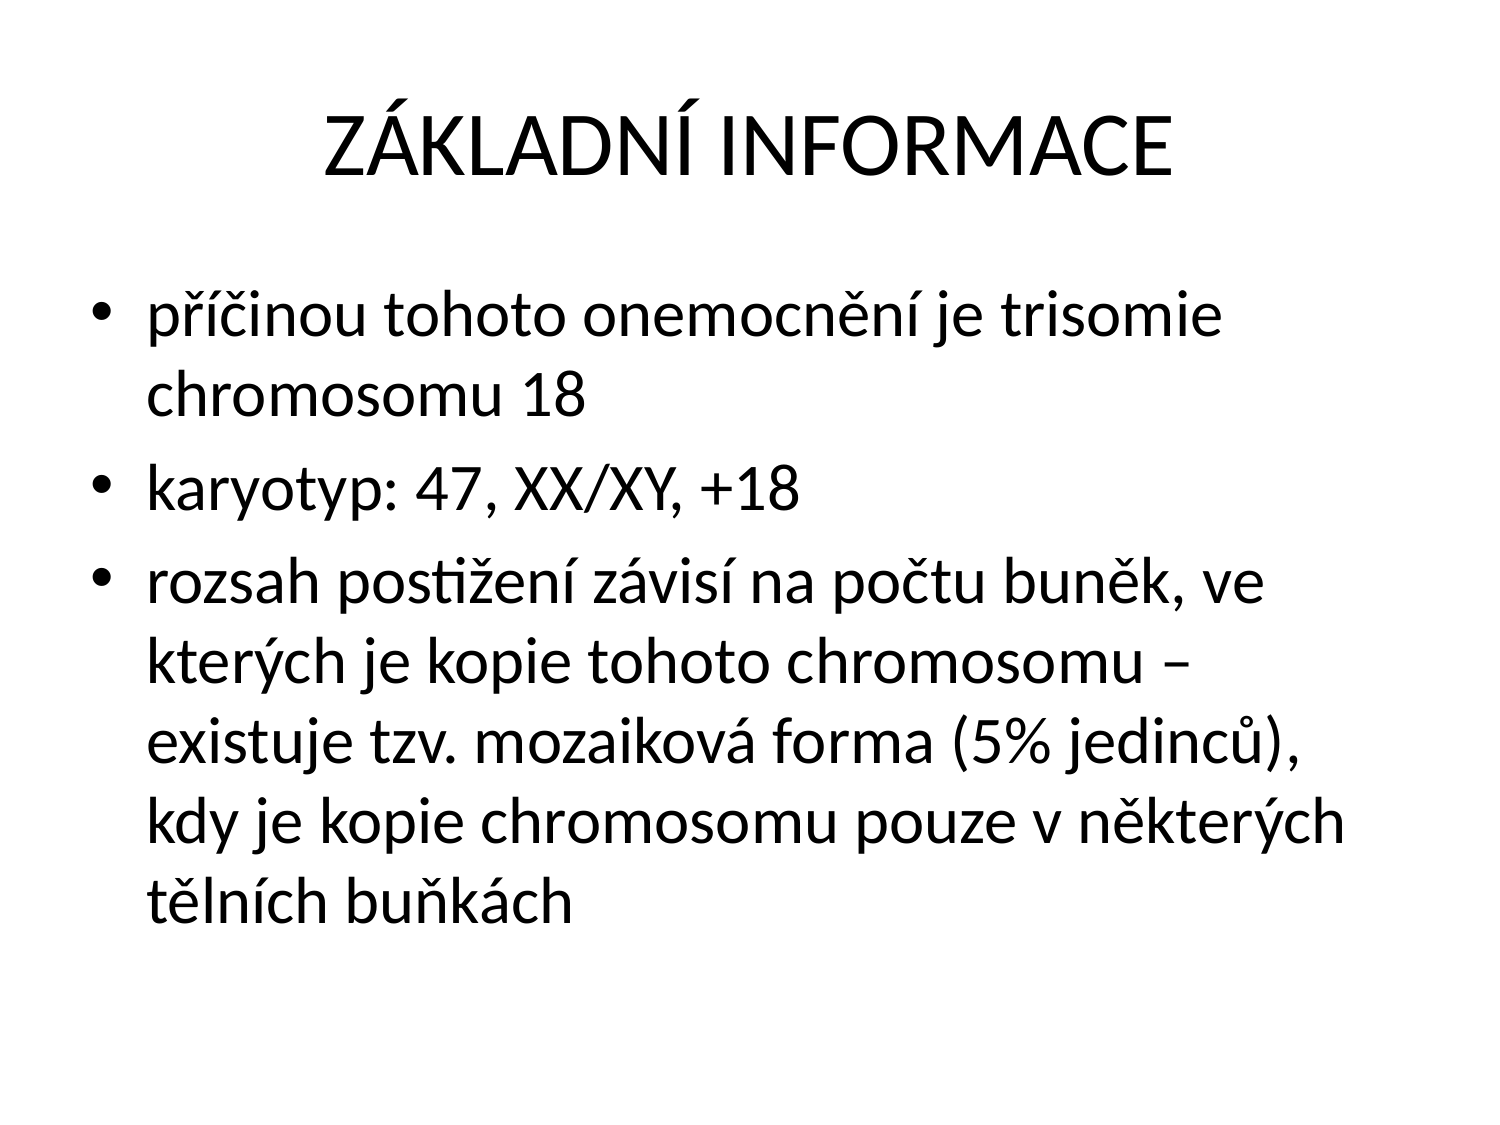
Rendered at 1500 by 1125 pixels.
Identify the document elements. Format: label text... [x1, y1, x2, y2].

list příčinou tohoto onemocnění je trisomie chromosomu 18 karyotyp: 47, XX/XY, +18 rozsah postižení závisí na počtu buněk, ve kterých je kopie tohoto chromosomu – existuje tzv. mozaiková forma (5% jedinců), kdy je kopie chromosomu pouze v některých tělních buňkách [75, 262, 1425, 1005]
title ZÁKLADNÍ INFORMACE [75, 45, 1425, 233]
